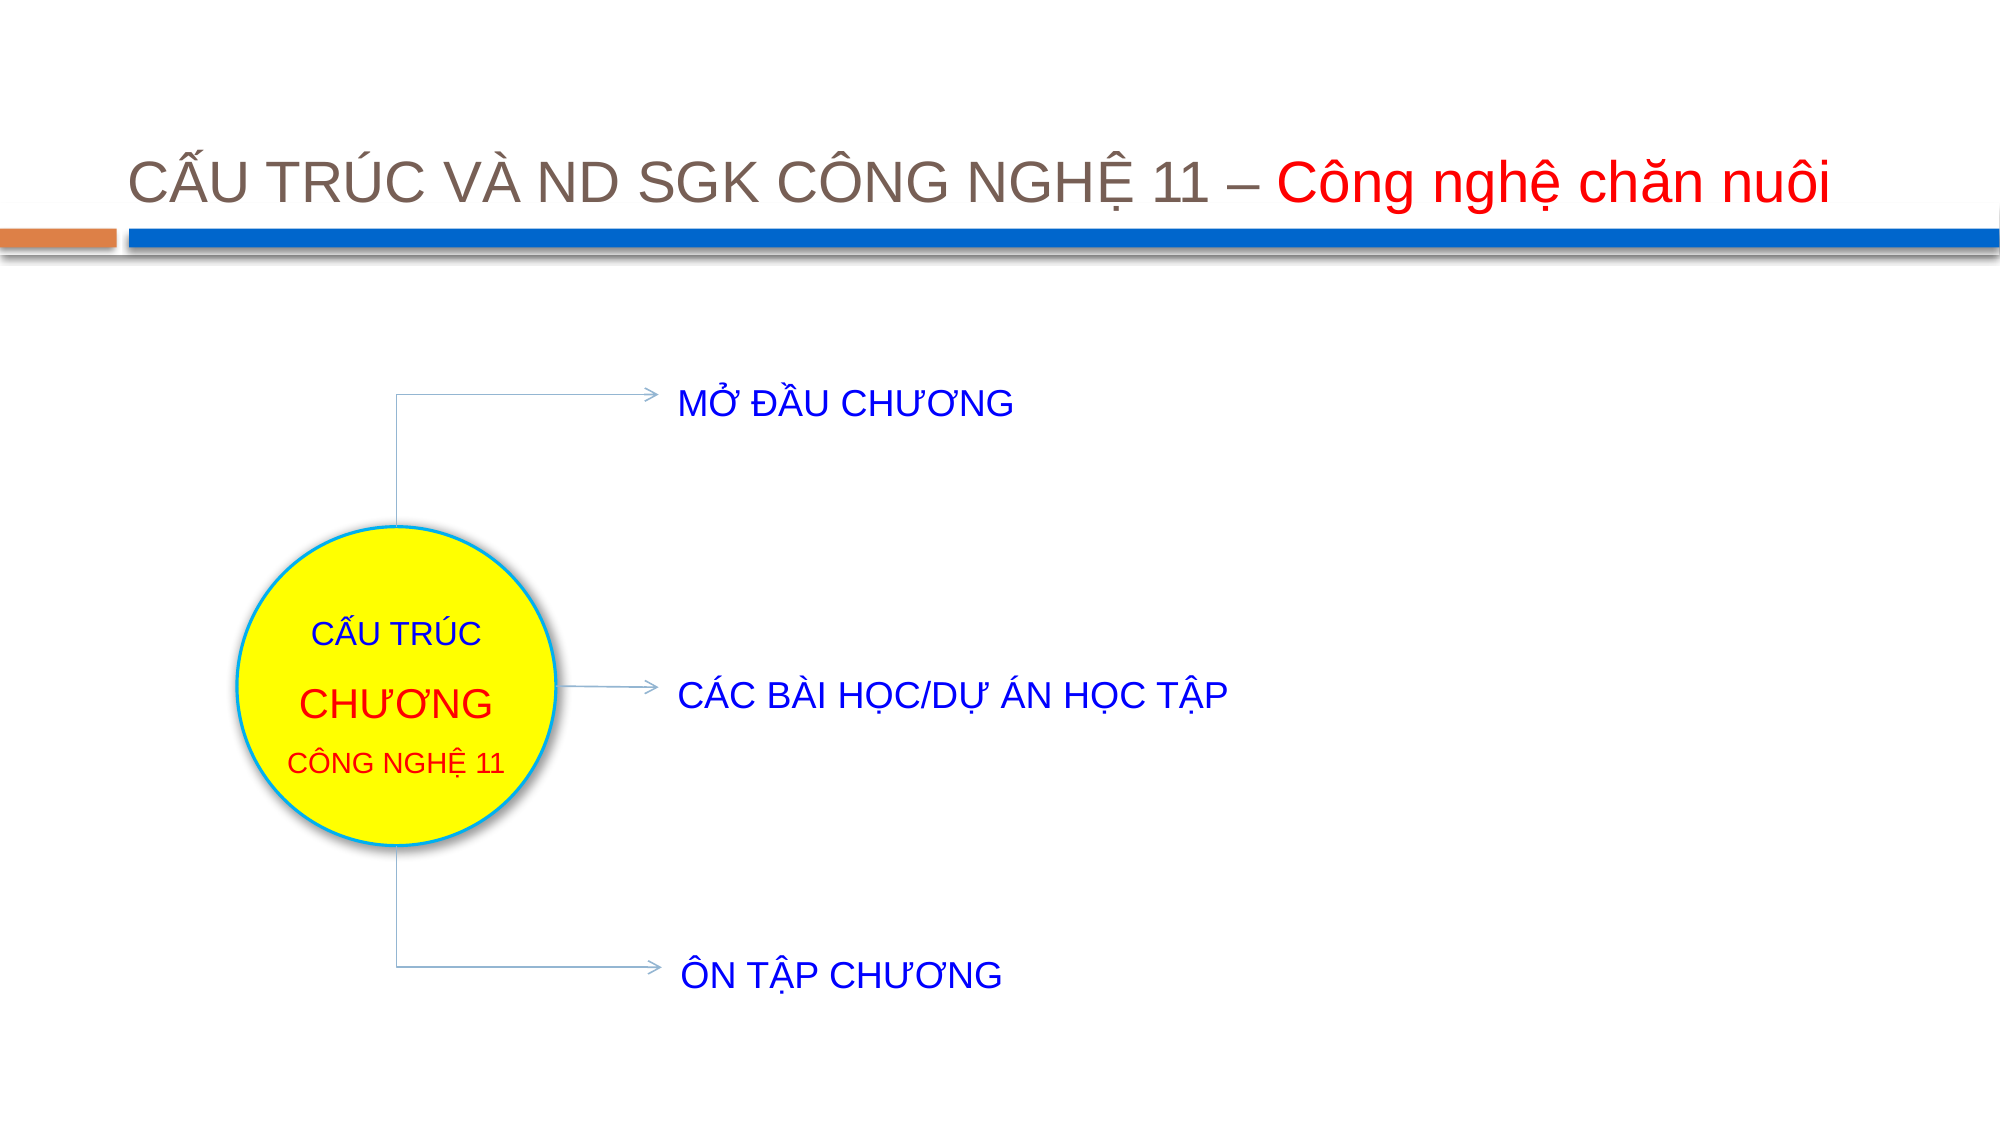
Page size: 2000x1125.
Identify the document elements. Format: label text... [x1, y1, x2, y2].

title CẤU TRÚC VÀ ND SGK CÔNG NGHỆ 11 – Công nghệ chăn nuôi [112, 122, 1925, 236]
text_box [236, 354, 1687, 1008]
